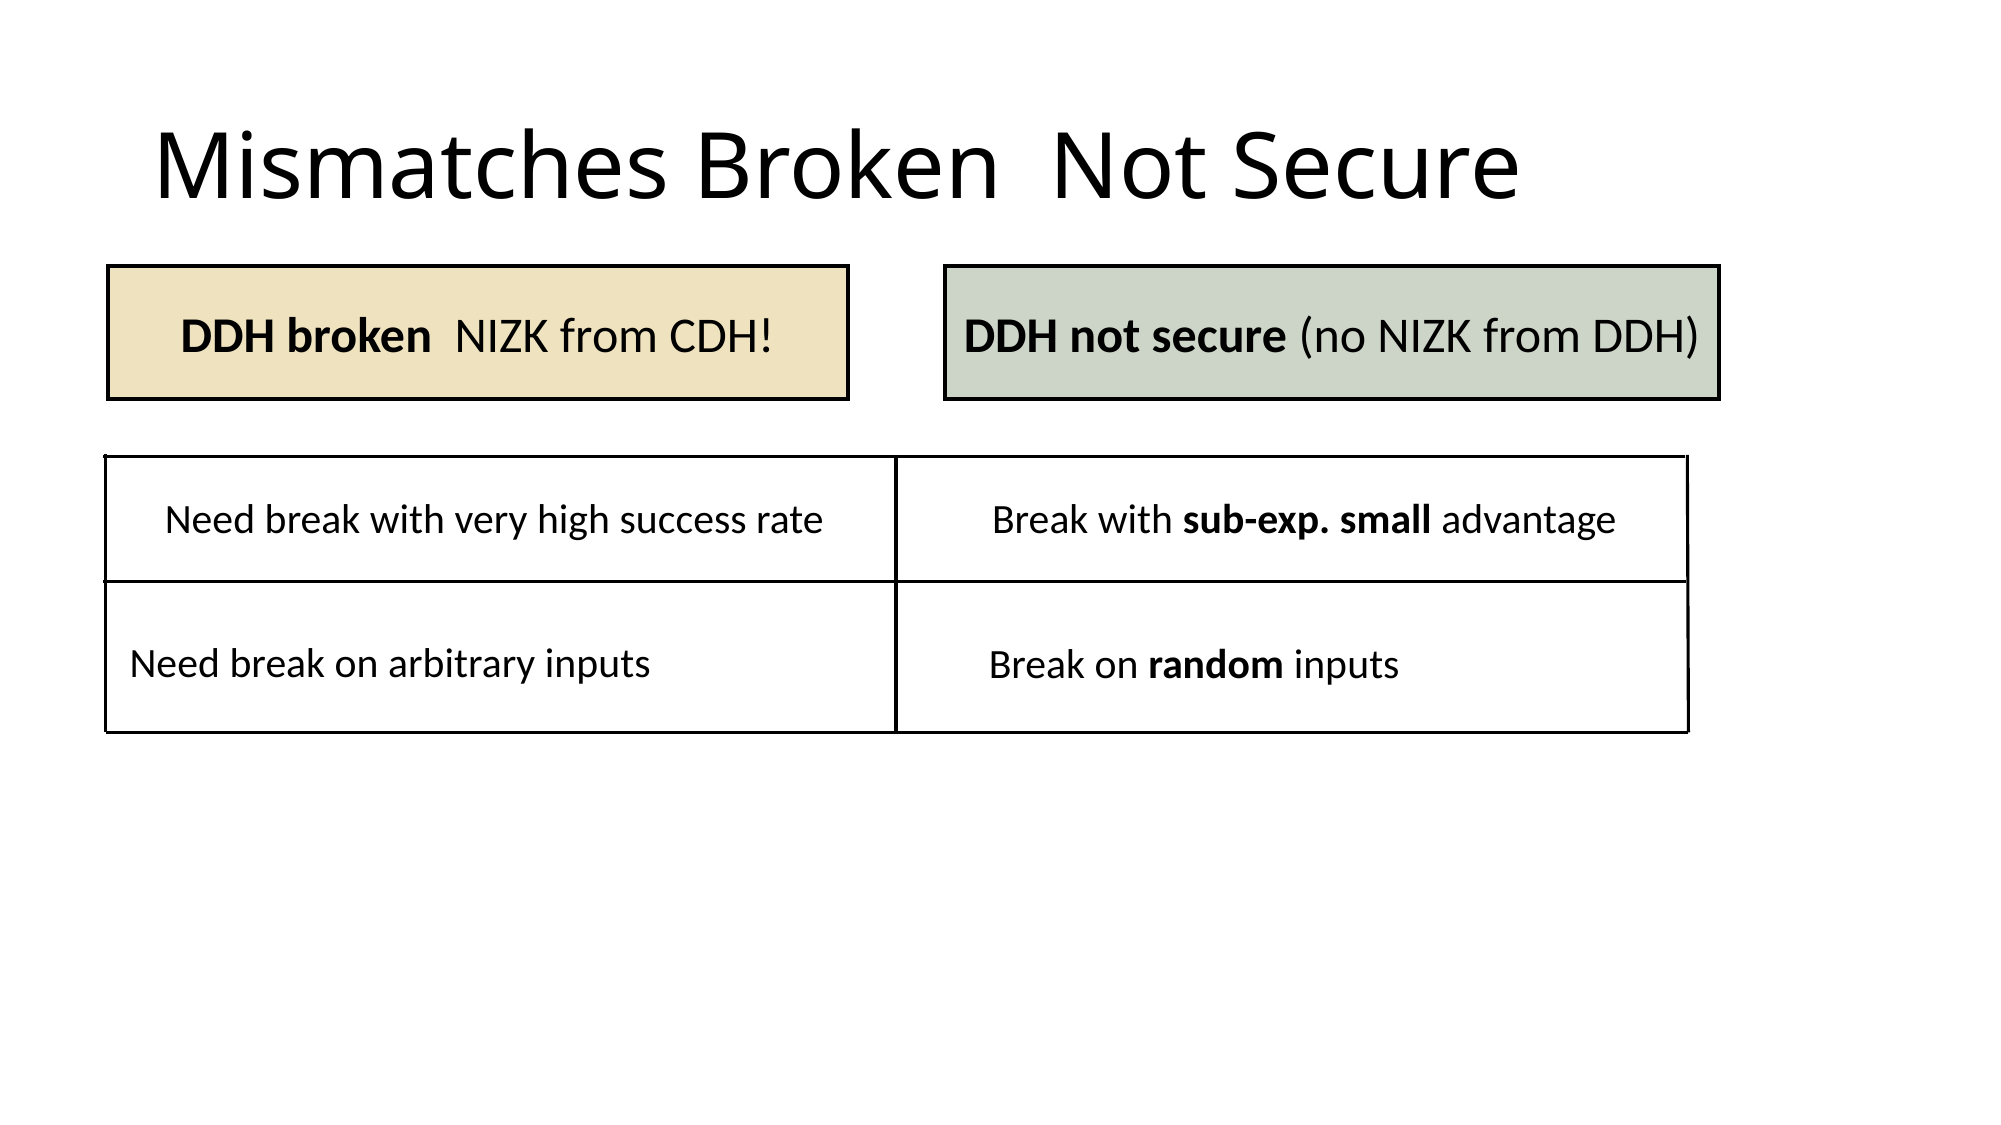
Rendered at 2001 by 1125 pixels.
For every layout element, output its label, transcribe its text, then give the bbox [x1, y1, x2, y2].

text_box Need break with very high success rate [150, 484, 839, 550]
text_box DDH not secure (no NIZK from DDH) [944, 265, 1720, 400]
text_box Break with sub-exp. small advantage [977, 484, 1632, 549]
